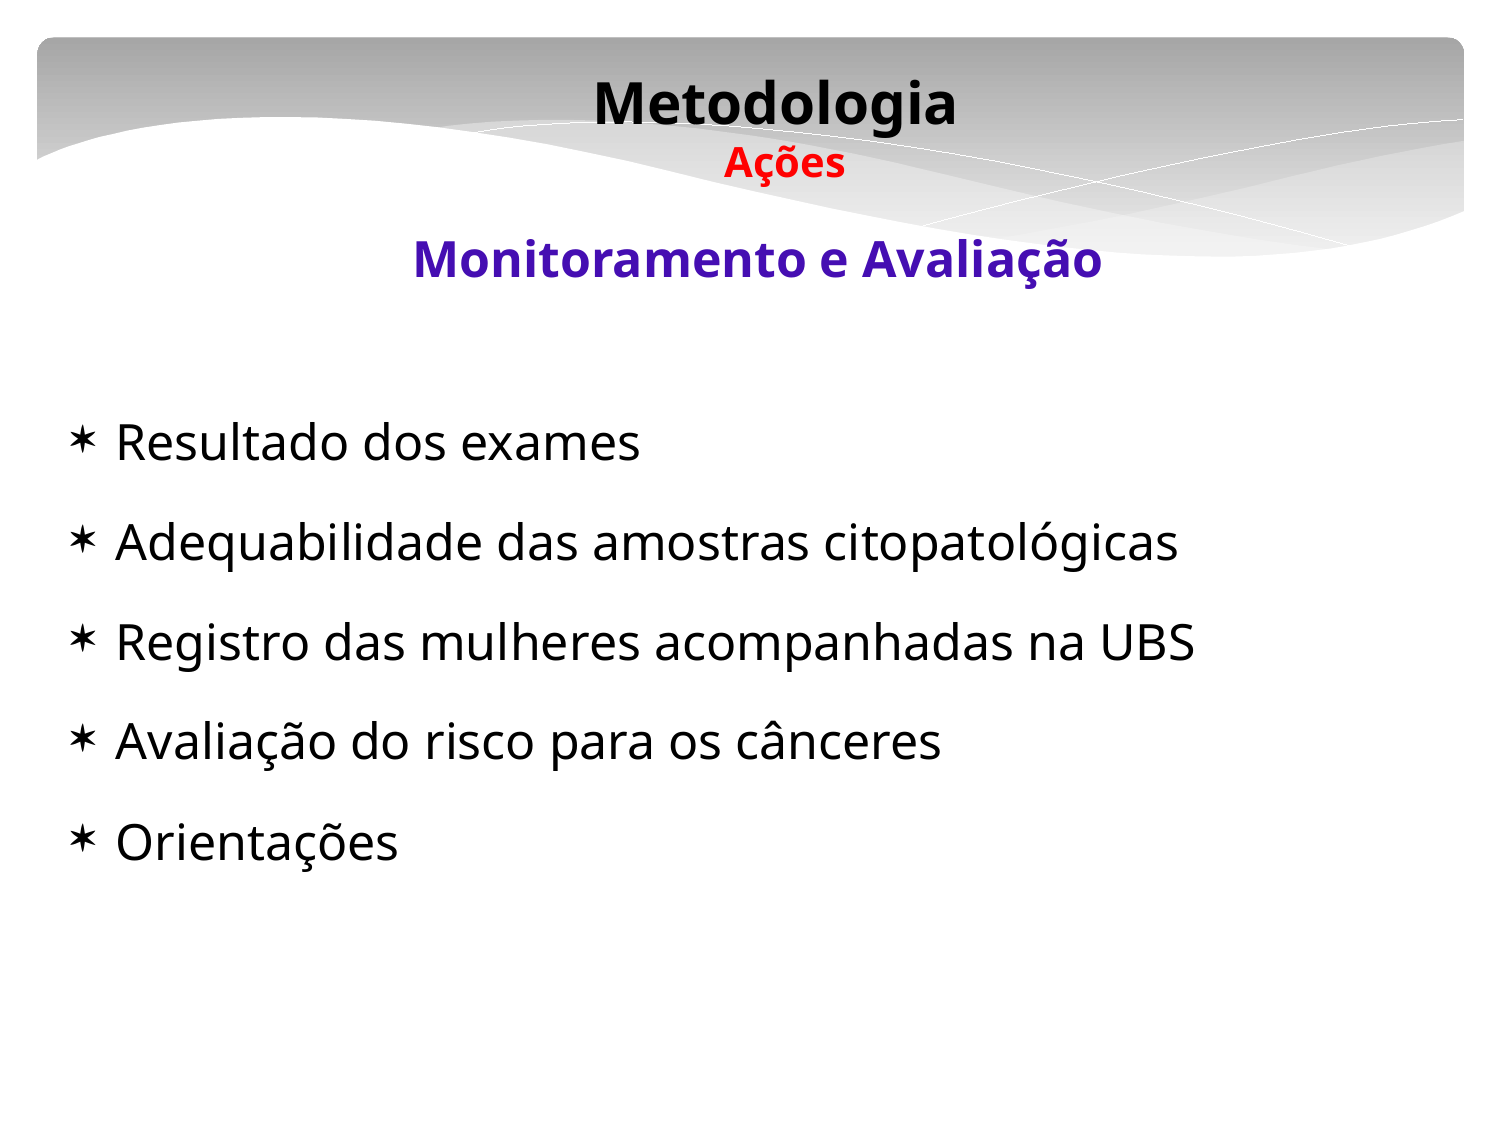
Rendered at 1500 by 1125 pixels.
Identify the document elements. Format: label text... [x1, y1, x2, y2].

text_box Metodologia Ações [55, 0, 1500, 201]
list Resultado dos exames Adequabilidade das amostras citopatológicas Registro das mulheres acompanhadas na UBS Avaliação do risco para os cânceres Orientações [55, 302, 1409, 1024]
text_box Monitoramento e Avaliação [397, 219, 1119, 295]
